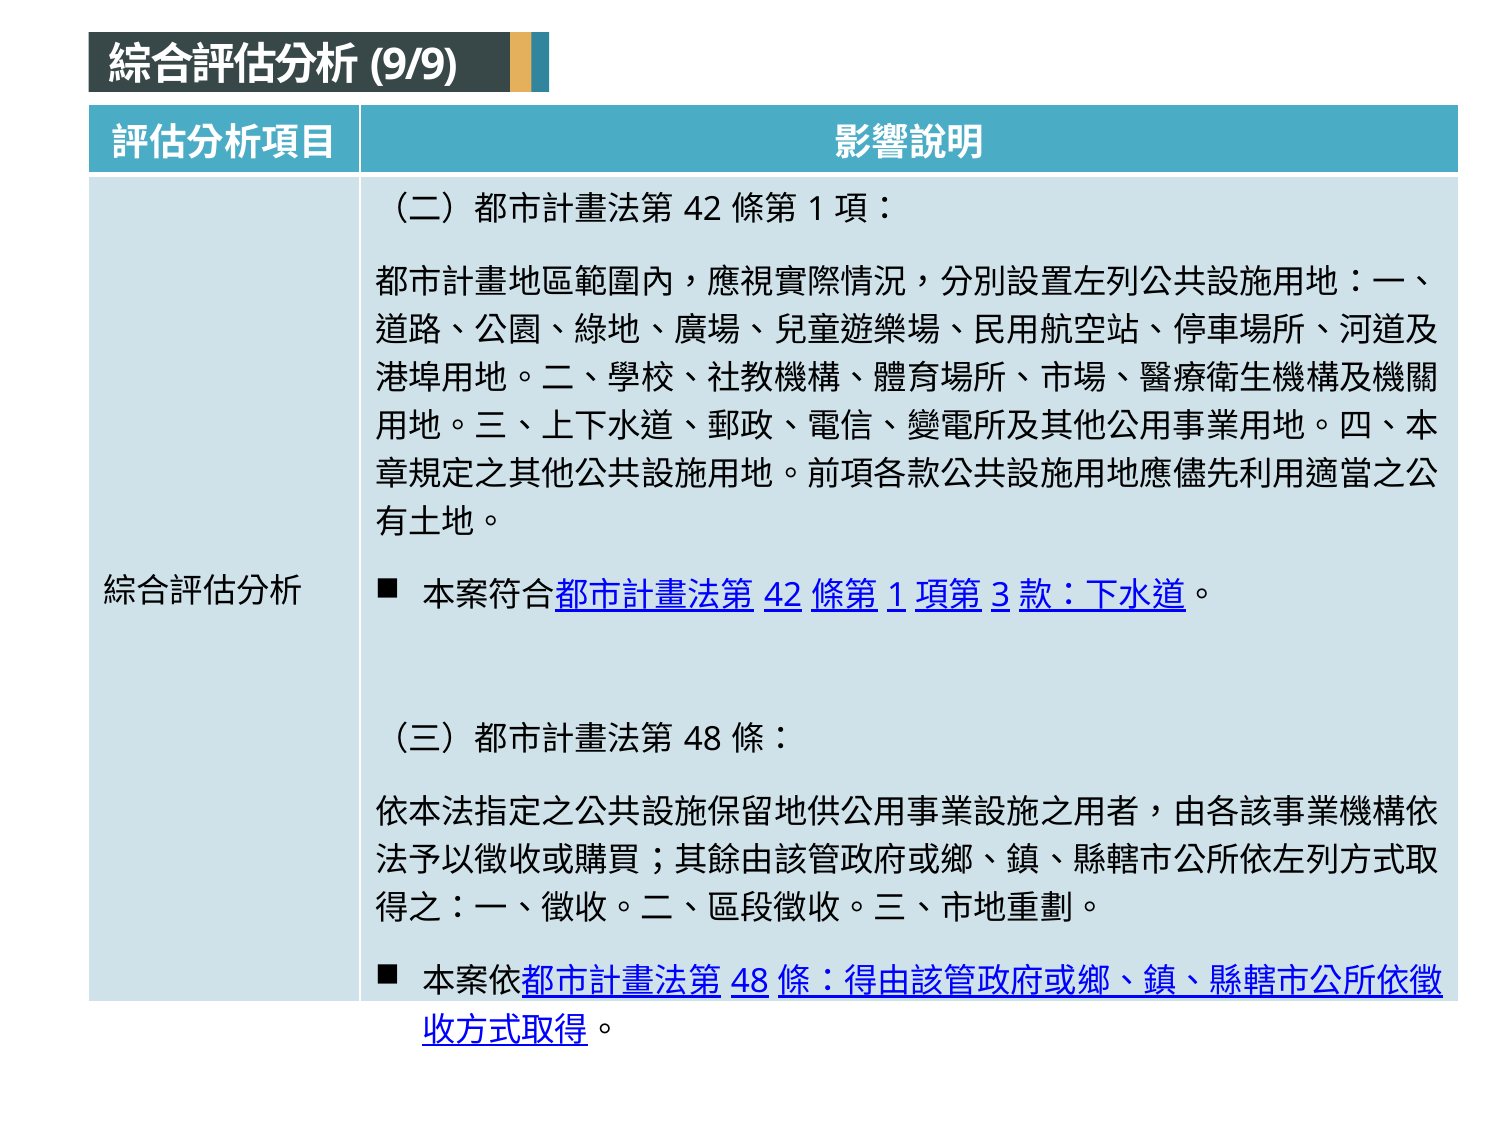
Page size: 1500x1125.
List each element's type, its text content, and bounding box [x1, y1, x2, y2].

table_header 影響說明 [361, 105, 1458, 172]
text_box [88, 31, 550, 93]
table_cell 綜合評估分析 [89, 177, 359, 1001]
table_header 評估分析項目 [89, 105, 359, 172]
table_cell （二）都市計畫法第42條第1項： 都市計畫地區範圍內，應視實際情況，分別設置左列公共設施用地：一、道路、公園、綠地、廣場、兒童遊樂場、民用航空站、停車場所、河道及港埠用地。二、學校、社教機構、體育場所、市場、醫療衛生機構及機關用地。三、上下水道、郵政、電信、變電所及其他公用事業用地。四、本章規定之其他公共設施用地。前項各款公共設施用地應儘先利用適當之公有土地。 本案符合都市計畫法第42條第1項第3款：下水道。 （三）都市計畫法第48條： 依本法指定之公共設施保留地供公用事業設施之用者，由各該事業機構依法予以徵收或購買；其餘由該管政府或鄉、鎮、縣轄市公所依左列方式取得之：一、徵收。二、區段徵收。三、市地重劃。 本案依都市計畫法第48條：得由該管政府或鄉、鎮、縣轄市公所依徵收方式取得。 [361, 177, 1458, 1001]
